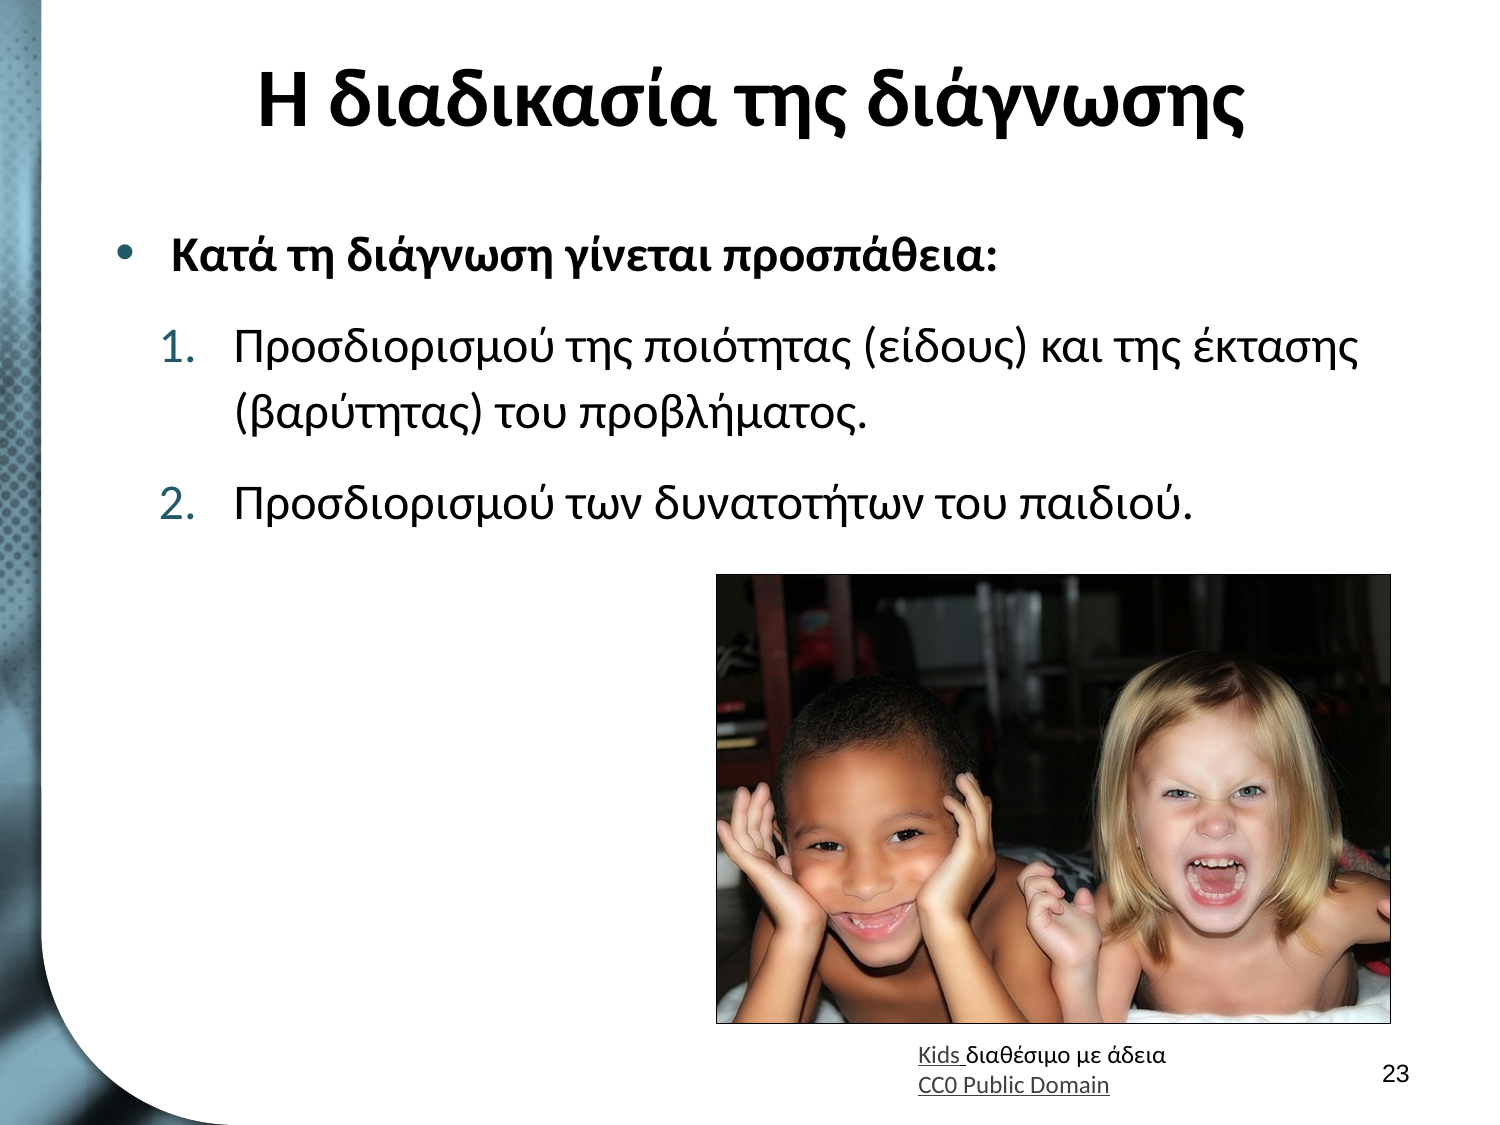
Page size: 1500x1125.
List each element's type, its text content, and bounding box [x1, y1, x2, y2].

slide_number 22 [1270, 1042, 1425, 1103]
list Κατά τη διάγνωση γίνεται προσπάθεια: Προσδιορισμού της ποιότητας (είδους) και της έκτασης (βαρύτητας) του προβλήματος. Προσδιορισμού των δυνατοτήτων του παιδιού. [100, 208, 1425, 1024]
picture [715, 573, 1391, 1024]
title Η διαδικασία της διάγνωσης [76, 19, 1427, 169]
text_box Kids διαθέσιμο με άδεια CC0 Public Domain [903, 1032, 1270, 1106]
